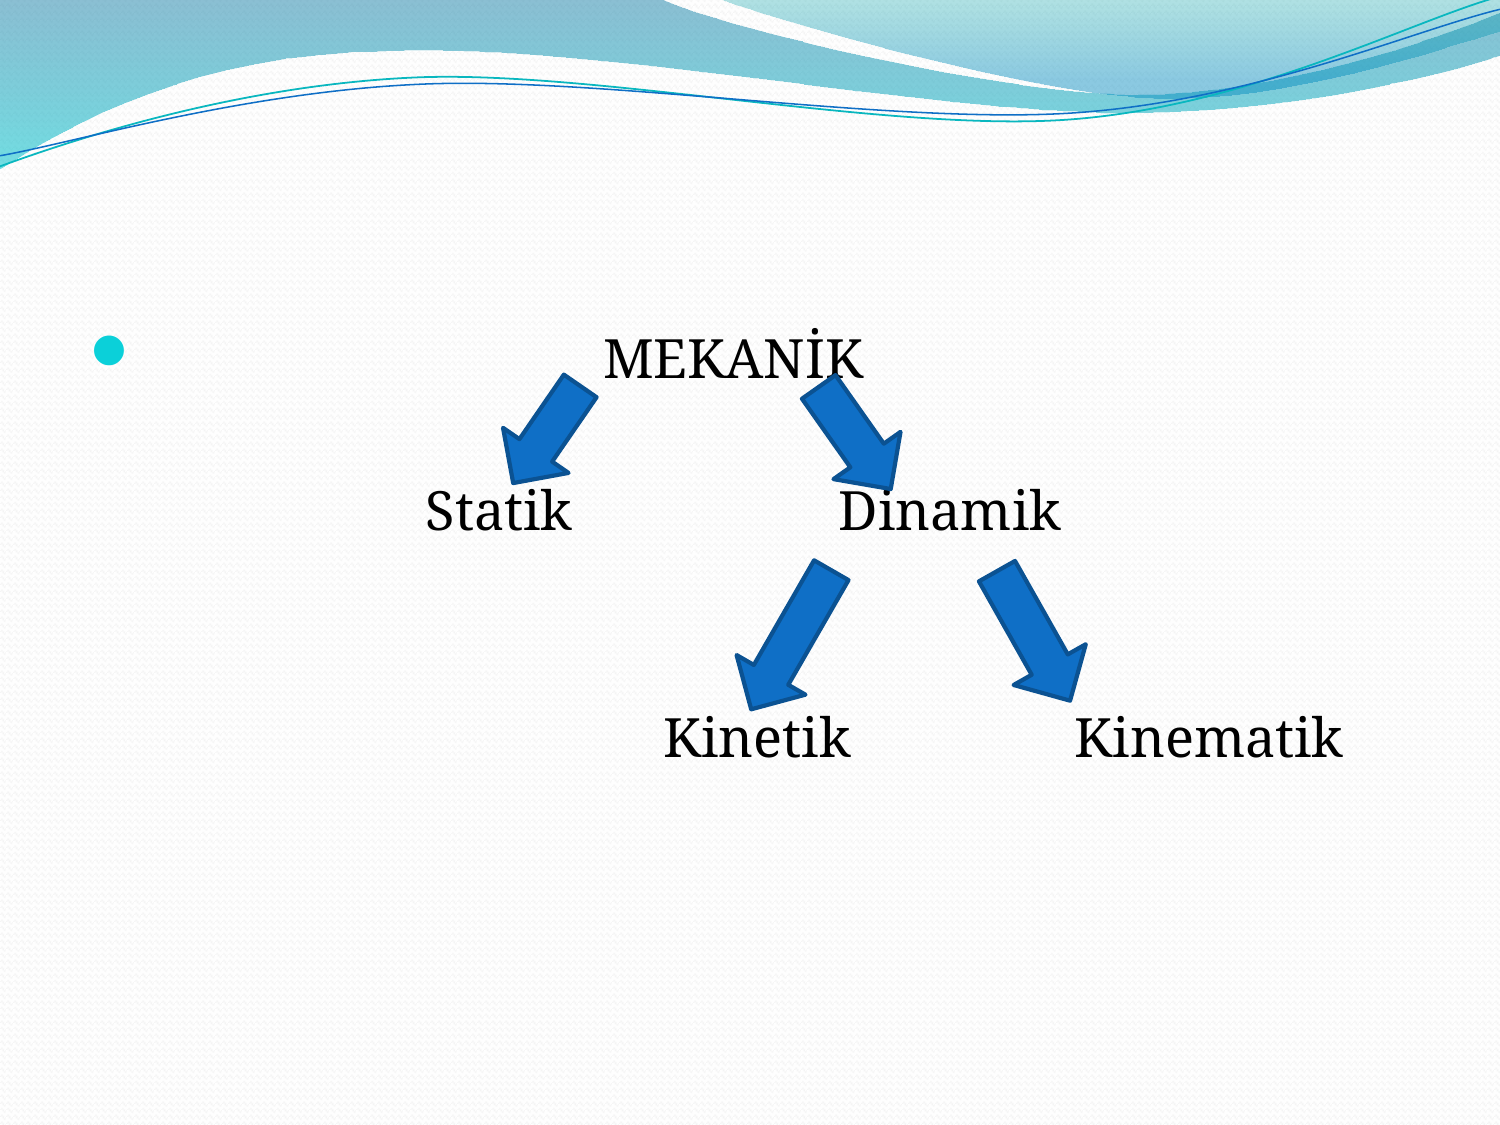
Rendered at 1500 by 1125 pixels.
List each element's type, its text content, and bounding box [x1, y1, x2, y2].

list MEKANİK Statik Dinamik Kinetik Kinematik [75, 317, 1425, 1038]
text_box [734, 558, 851, 712]
text_box [500, 372, 599, 486]
text_box [799, 373, 903, 492]
text_box [976, 558, 1088, 703]
